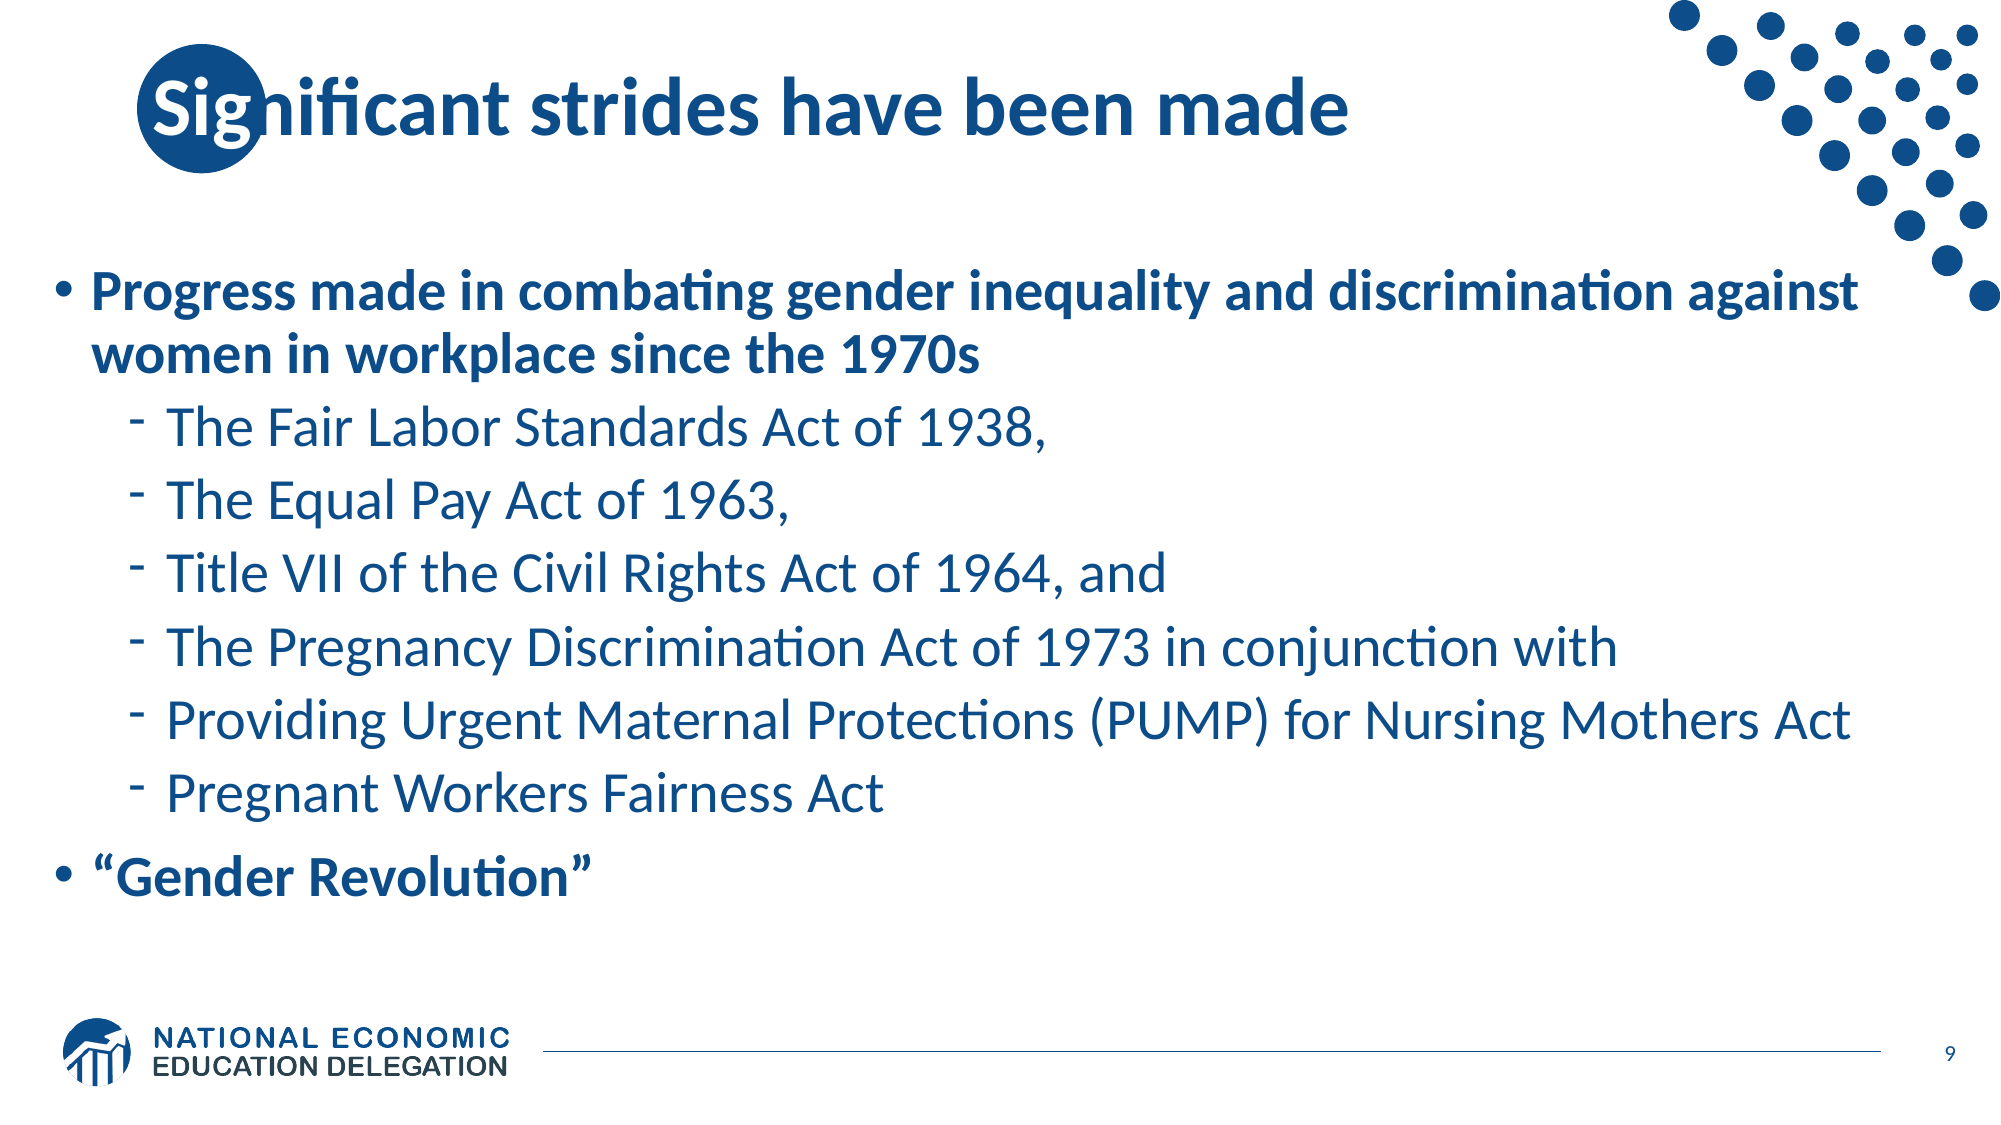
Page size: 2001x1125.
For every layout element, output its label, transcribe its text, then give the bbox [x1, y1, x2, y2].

slide_number 9 [1521, 1022, 1972, 1082]
picture [55, 1013, 520, 1091]
list Progress made in combating gender inequality and discrimination against women in workplace since the 1970s The Fair Labor Standards Act of 1938, The Equal Pay Act of 1963, Title VII of the Civil Rights Act of 1964, and The Pregnancy Discrimination Act of 1973 in conjunction with Providing Urgent Maternal Protections (PUMP) for Nursing Mothers Act Pregnant Workers Fairness Act “Gender Revolution” [38, 197, 1972, 972]
title Significant strides have been made [137, 0, 1863, 197]
